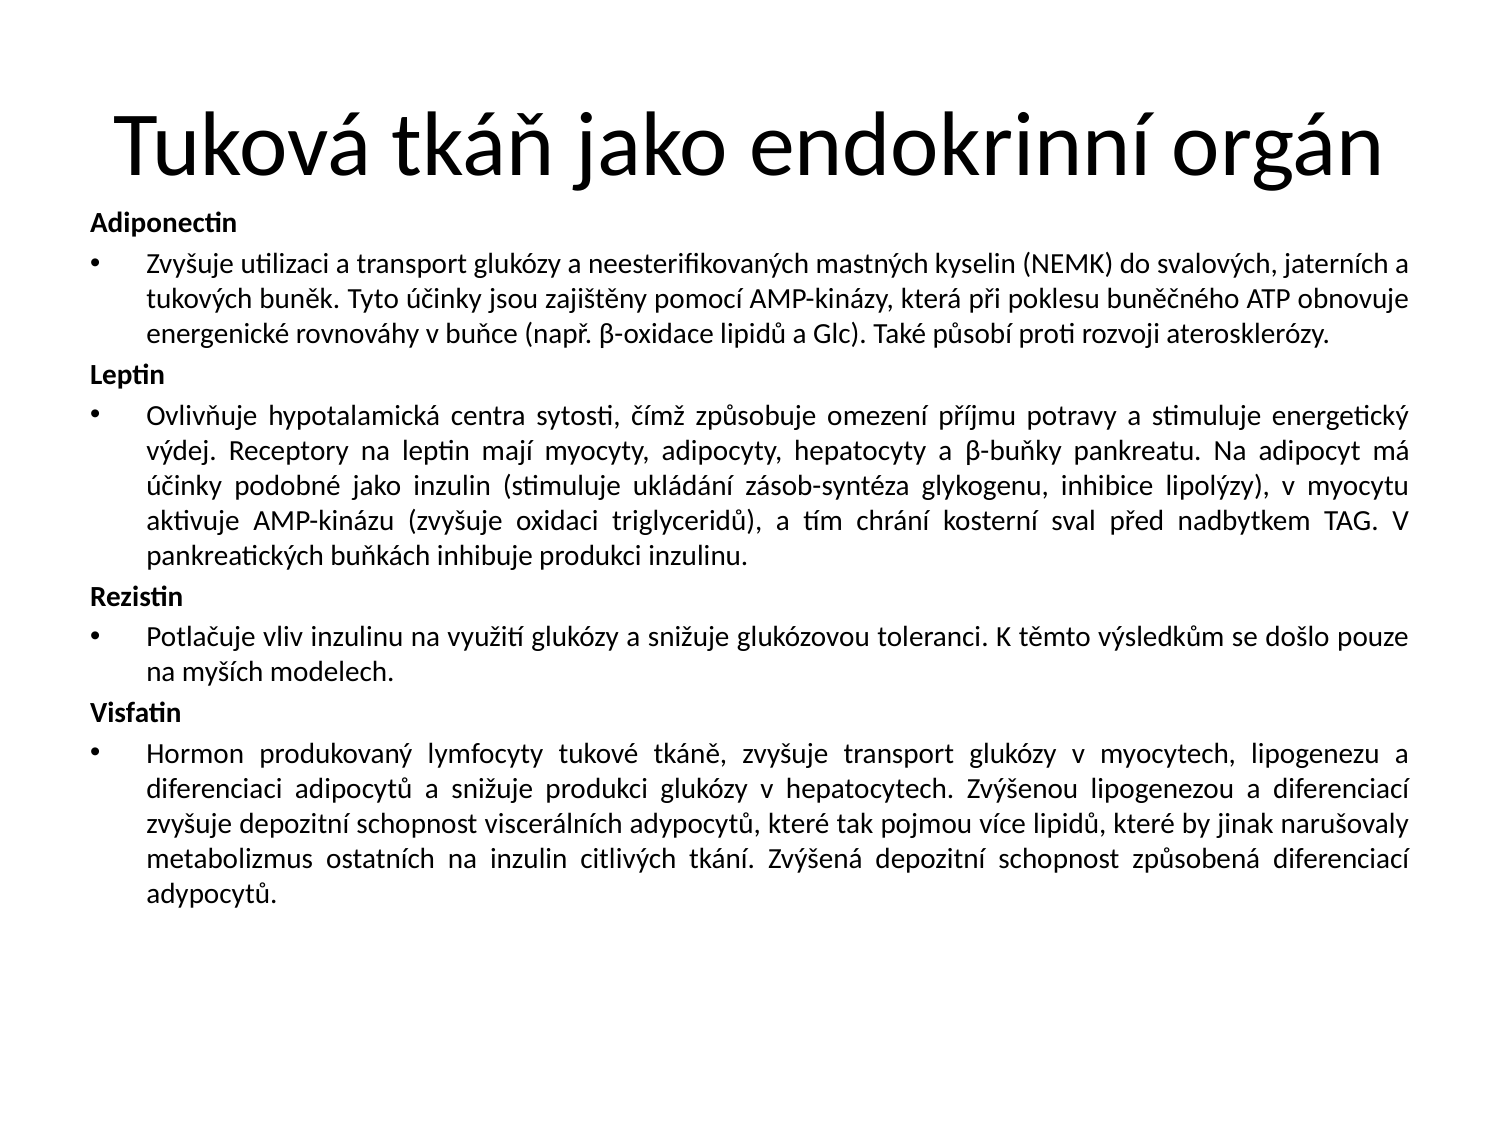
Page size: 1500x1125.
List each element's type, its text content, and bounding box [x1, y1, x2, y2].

list Adiponectin Zvyšuje utilizaci a transport glukózy a neesterifikovaných mastných kyselin (NEMK) do svalových, jaterních a tukových buněk. Tyto účinky jsou zajištěny pomocí AMP-kinázy, která při poklesu buněčného ATP obnovuje energenické rovnováhy v buňce (např. β-oxidace lipidů a Glc). Také působí proti rozvoji aterosklerózy. Leptin Ovlivňuje hypotalamická centra sytosti, čímž způsobuje omezení příjmu potravy a stimuluje energetický výdej. Receptory na leptin mají myocyty, adipocyty, hepatocyty a β-buňky pankreatu. Na adipocyt má účinky podobné jako inzulin (stimuluje ukládání zásob-syntéza glykogenu, inhibice lipolýzy), v myocytu aktivuje AMP-kinázu (zvyšuje oxidaci triglyceridů), a tím chrání kosterní sval před nadbytkem TAG. V pankreatických buňkách inhibuje produkci inzulinu. Rezistin Potlačuje vliv inzulinu na využití glukózy a snižuje glukózovou toleranci. K těmto výsledkům se došlo pouze na myších modelech. Visfatin Hormon produkovaný lymfocyty tukové tkáně, zvyšuje transport glukózy v myocytech, lipogenezu a diferenciaci adipocytů a snižuje produkci glukózy v hepatocytech. Zvýšenou lipogenezou a diferenciací zvyšuje depozitní schopnost viscerálních adypocytů, které tak pojmou více lipidů, které by jinak narušovaly metabolizmus ostatních na inzulin citlivých tkání. Zvýšená depozitní schopnost způsobená diferenciací adypocytů. [75, 196, 1425, 1005]
title Tuková tkáň jako endokrinní orgán [75, 45, 1425, 196]
